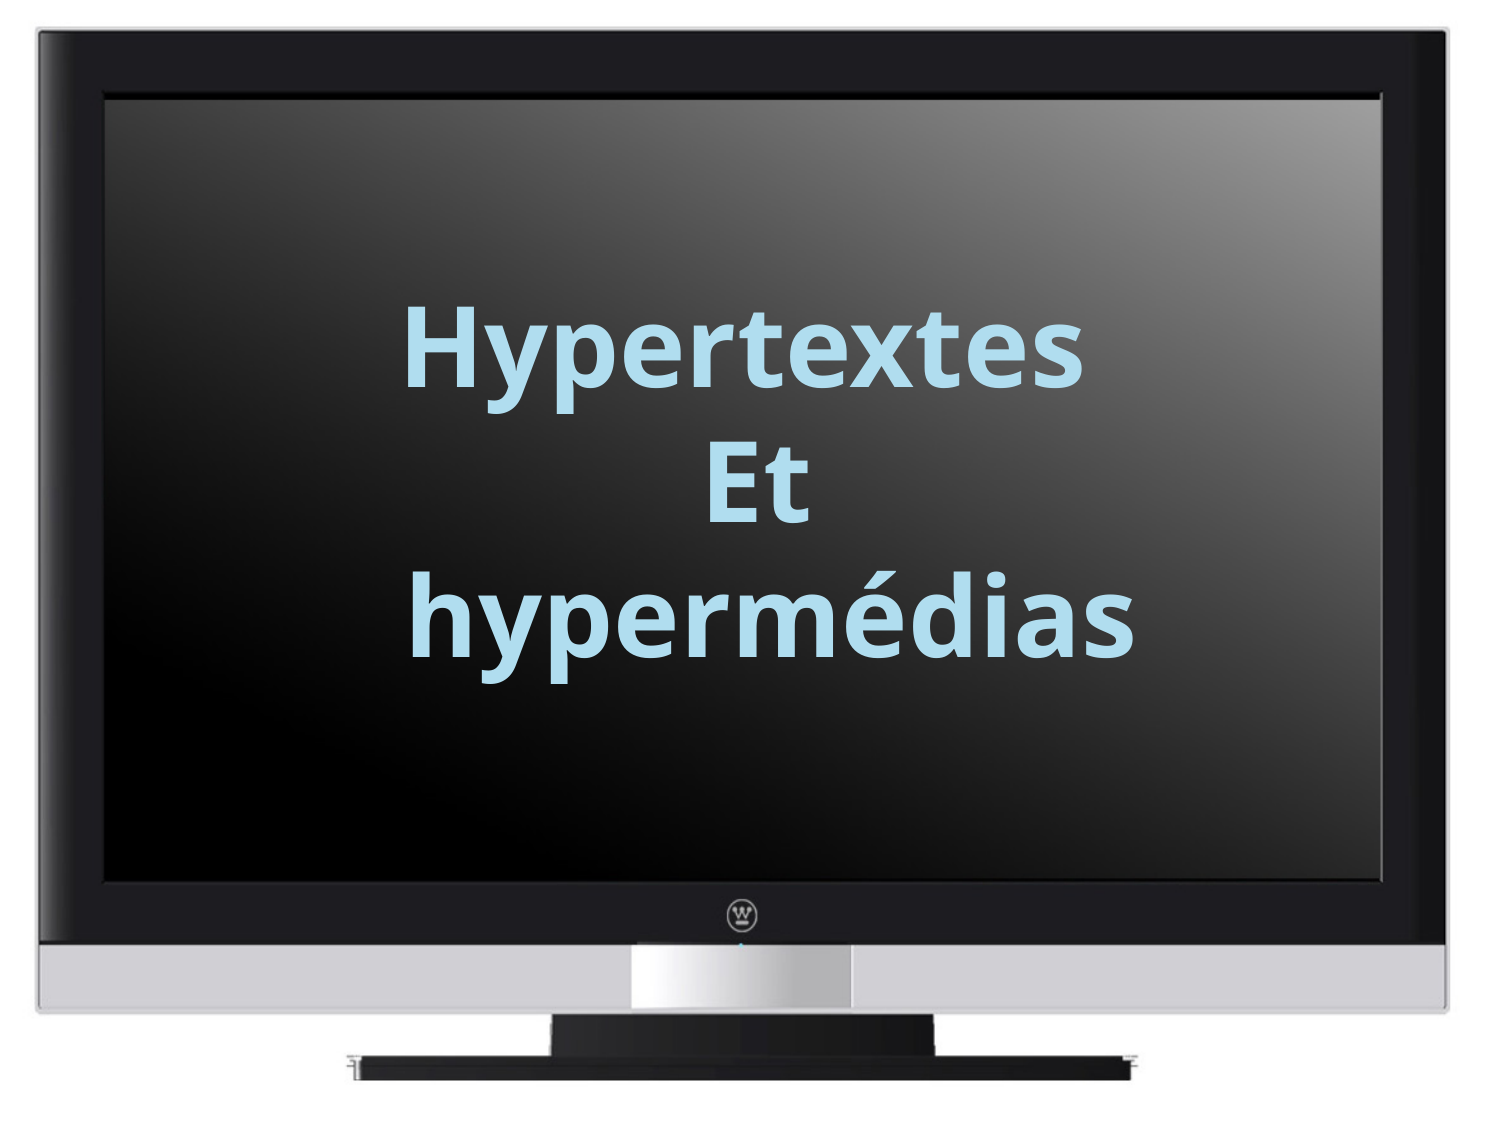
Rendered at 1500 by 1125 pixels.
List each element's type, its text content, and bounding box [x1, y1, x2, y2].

picture [0, 0, 1500, 1125]
text_box Hypertextes Et hypermédias [360, 267, 1153, 688]
